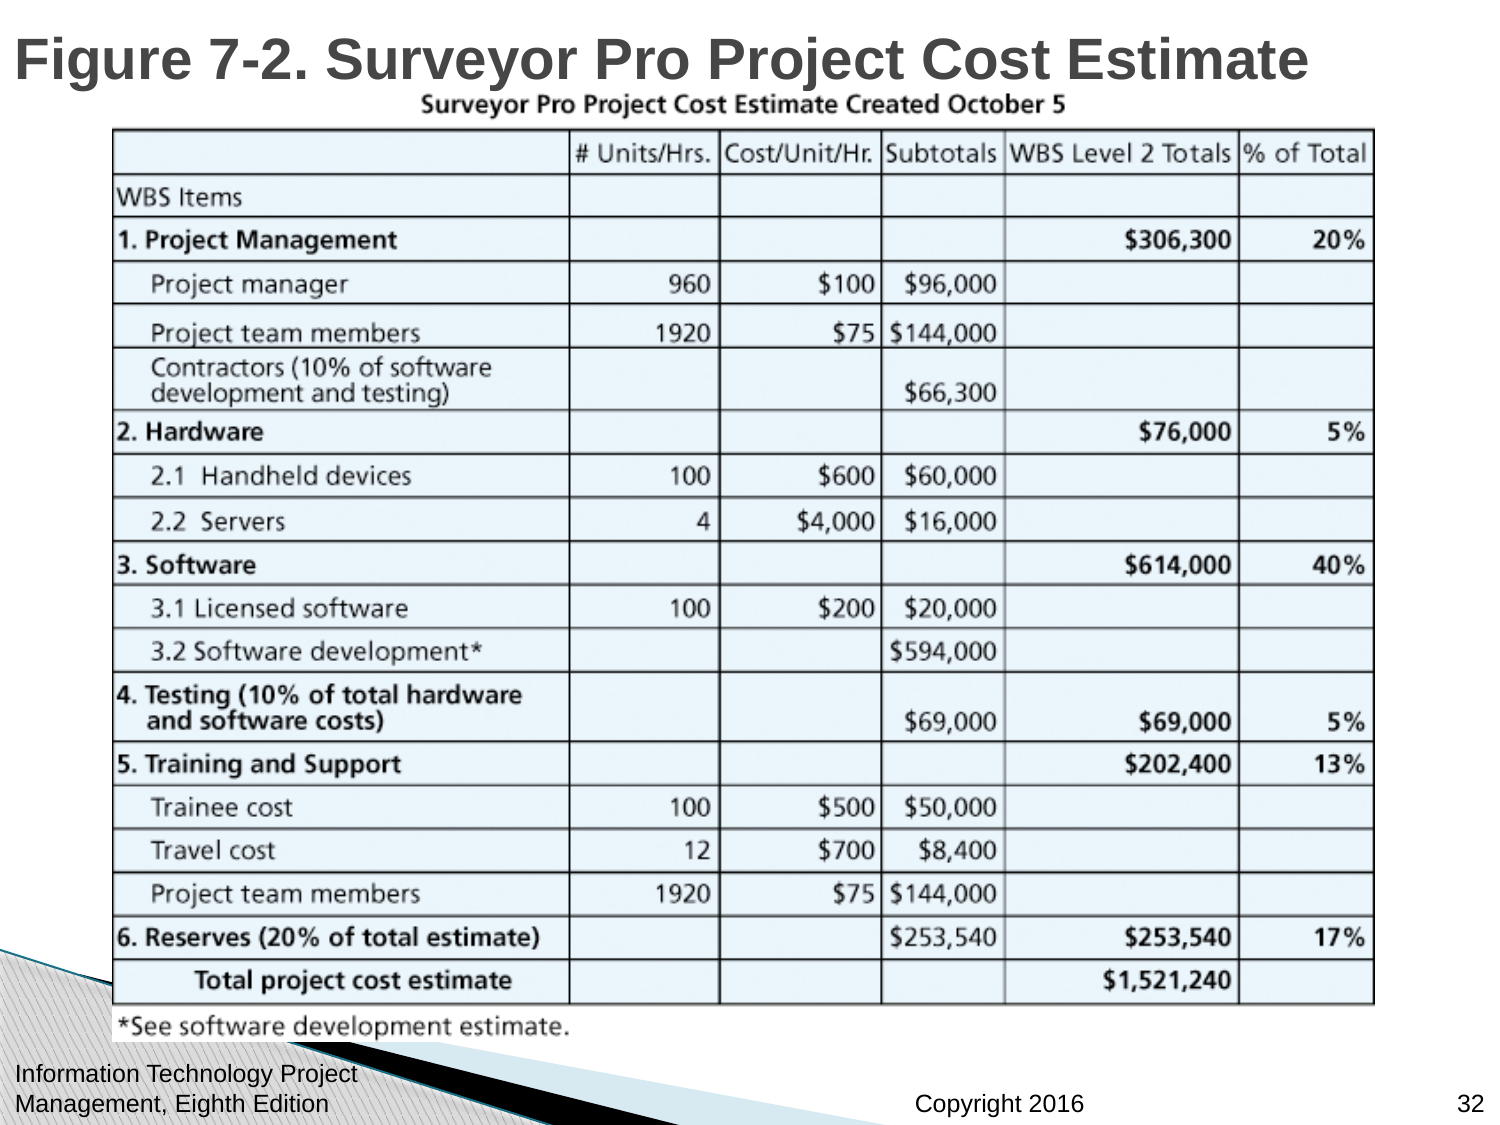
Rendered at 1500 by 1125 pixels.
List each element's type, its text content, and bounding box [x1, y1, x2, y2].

picture [112, 92, 1376, 1042]
title Figure 7-2. Surveyor Pro Project Cost Estimate [0, 0, 1500, 113]
footer Information Technology Project Management, Eighth Edition [0, 1065, 425, 1125]
slide_number 32 [1408, 1065, 1500, 1125]
